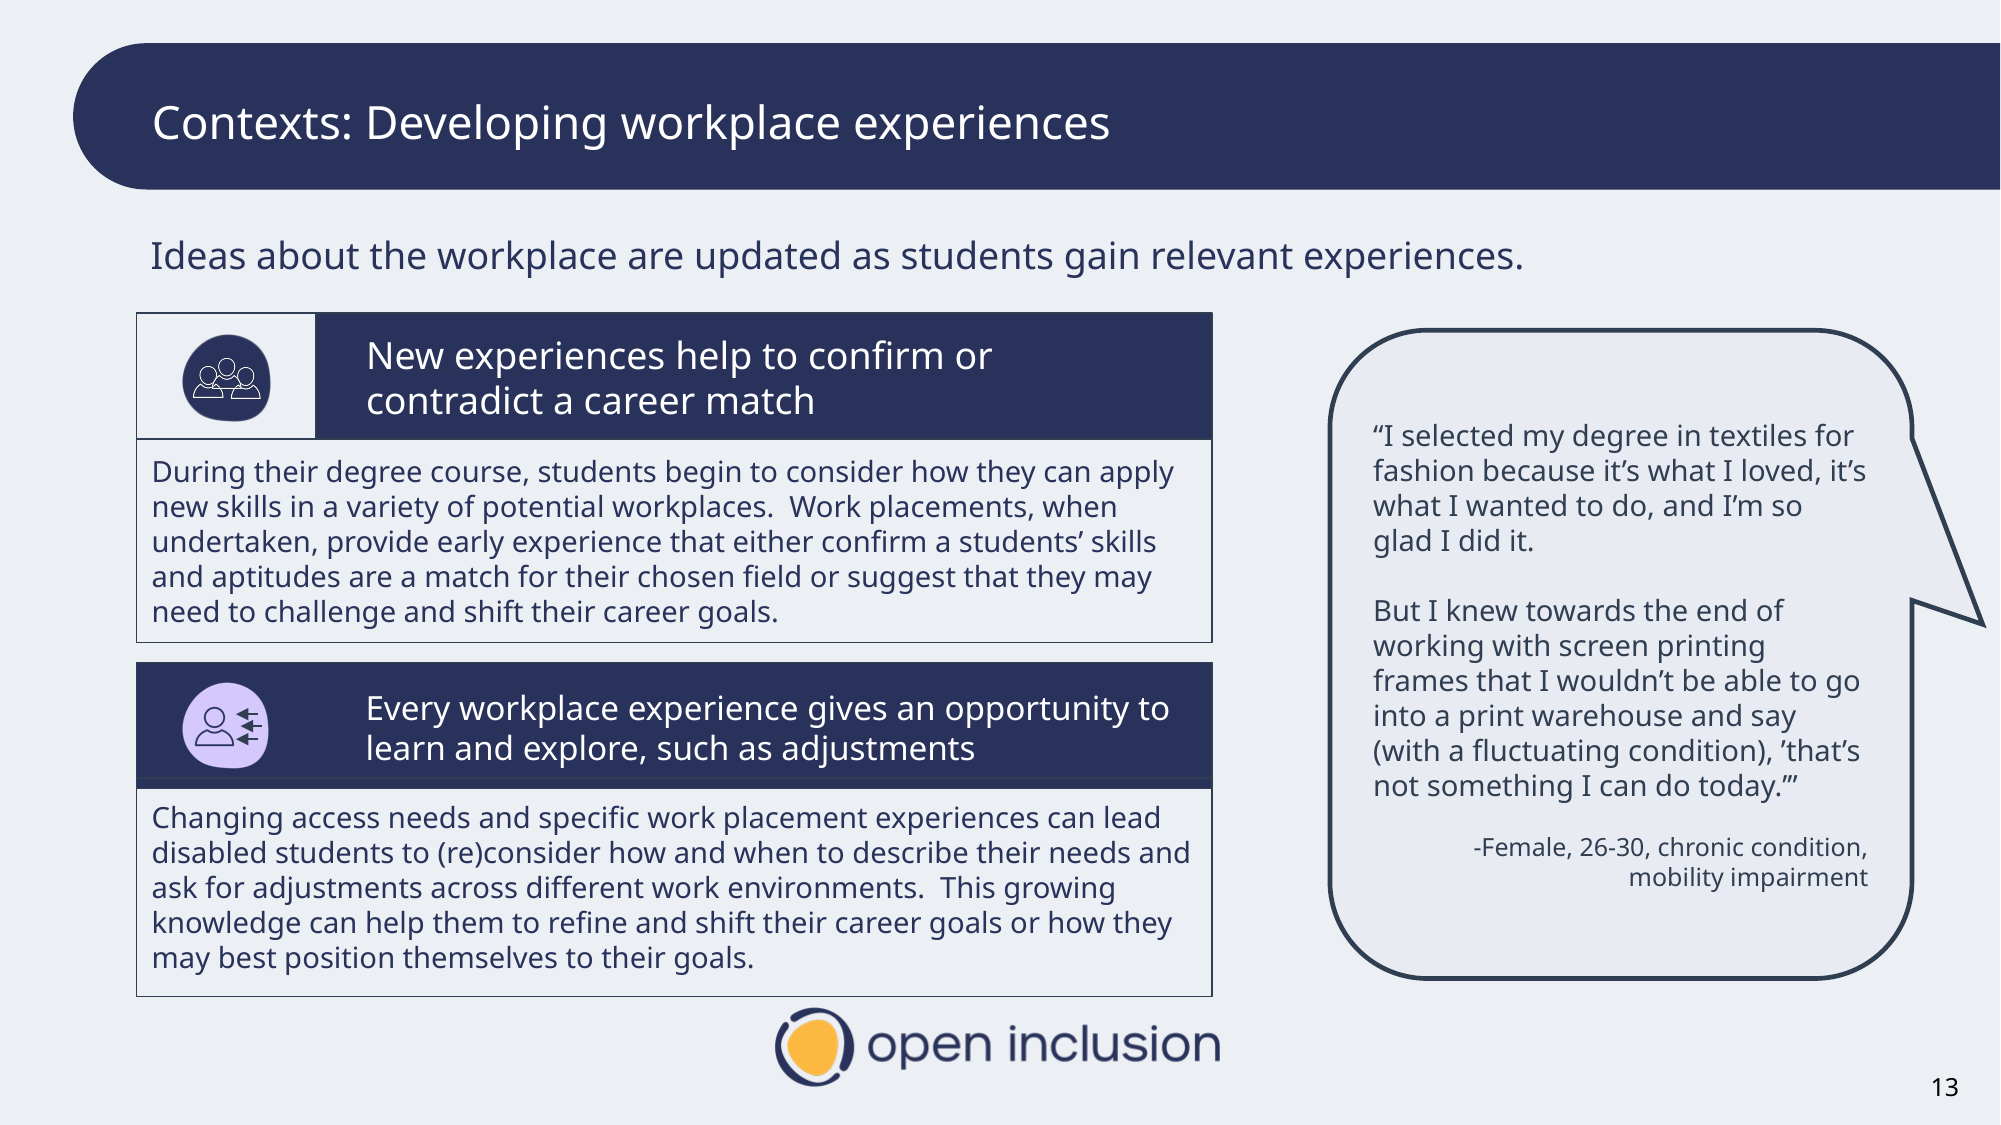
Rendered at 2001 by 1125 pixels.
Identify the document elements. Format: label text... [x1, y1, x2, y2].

text_box [136, 312, 316, 439]
text_box Every workplace experience gives an opportunity to learn and explore, such as adjustments [350, 679, 1212, 775]
picture [763, 997, 1237, 1097]
text_box Ideas about the workplace are updated as students gain relevant experiences. [135, 224, 1638, 285]
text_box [178, 678, 274, 773]
text_box [316, 312, 1212, 439]
text_box [136, 662, 1212, 777]
slide_number 13 [1903, 1065, 1987, 1113]
text_box Changing access needs and specific work placement experiences can lead disabled students to (re)consider how and when to describe their needs and ask for adjustments across different work environments. This growing knowledge can help them to refine and shift their career goals or how they may best position themselves to their goals. [136, 777, 1212, 997]
text_box During their degree course, students begin to consider how they can apply new skills in a variety of potential workplaces. Work placements, when undertaken, provide early experience that either confirm a students’ skills and aptitudes are a match for their chosen field or suggest that they may need to challenge and shift their career goals. [136, 439, 1212, 643]
text_box “I selected my degree in textiles for fashion because it’s what I loved, it’s what I wanted to do, and I’m so glad I did it. But I knew towards the end of working with screen printing frames that I wouldn’t be able to go into a print warehouse and say (with a fluctuating condition), ’that’s not something I can do today.’” -Female, 26-30, chronic condition, mobility impairment [1328, 329, 1985, 980]
list New experiences help to confirm or contradict a career match [350, 339, 1170, 415]
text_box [178, 330, 276, 426]
title Contexts: Developing workplace experiences [136, 83, 2000, 159]
